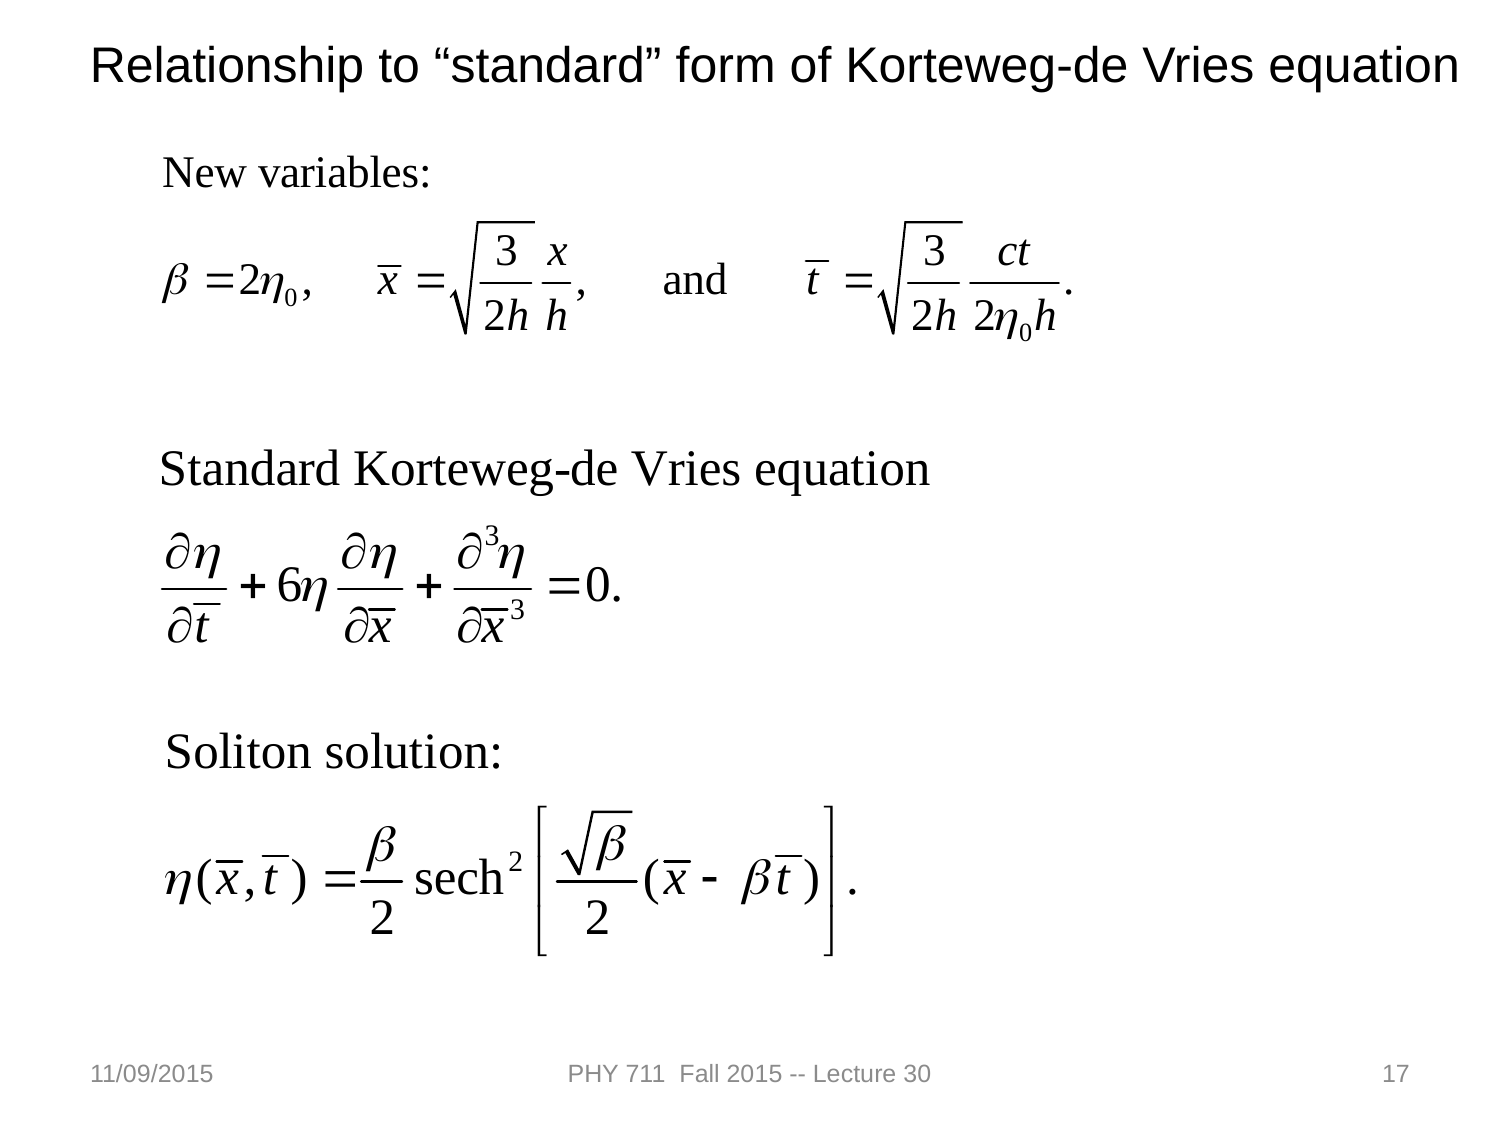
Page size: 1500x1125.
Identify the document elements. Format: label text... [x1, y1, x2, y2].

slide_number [75, 1042, 425, 1103]
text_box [155, 149, 1076, 349]
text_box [155, 442, 937, 651]
slide_number 17 [1074, 1042, 1425, 1103]
text_box Relationship to “standard” form of Korteweg-de Vries equation [74, 24, 1500, 100]
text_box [161, 726, 863, 963]
footer PHY 711 Fall 2015 -- Lecture 30 [512, 1042, 988, 1103]
